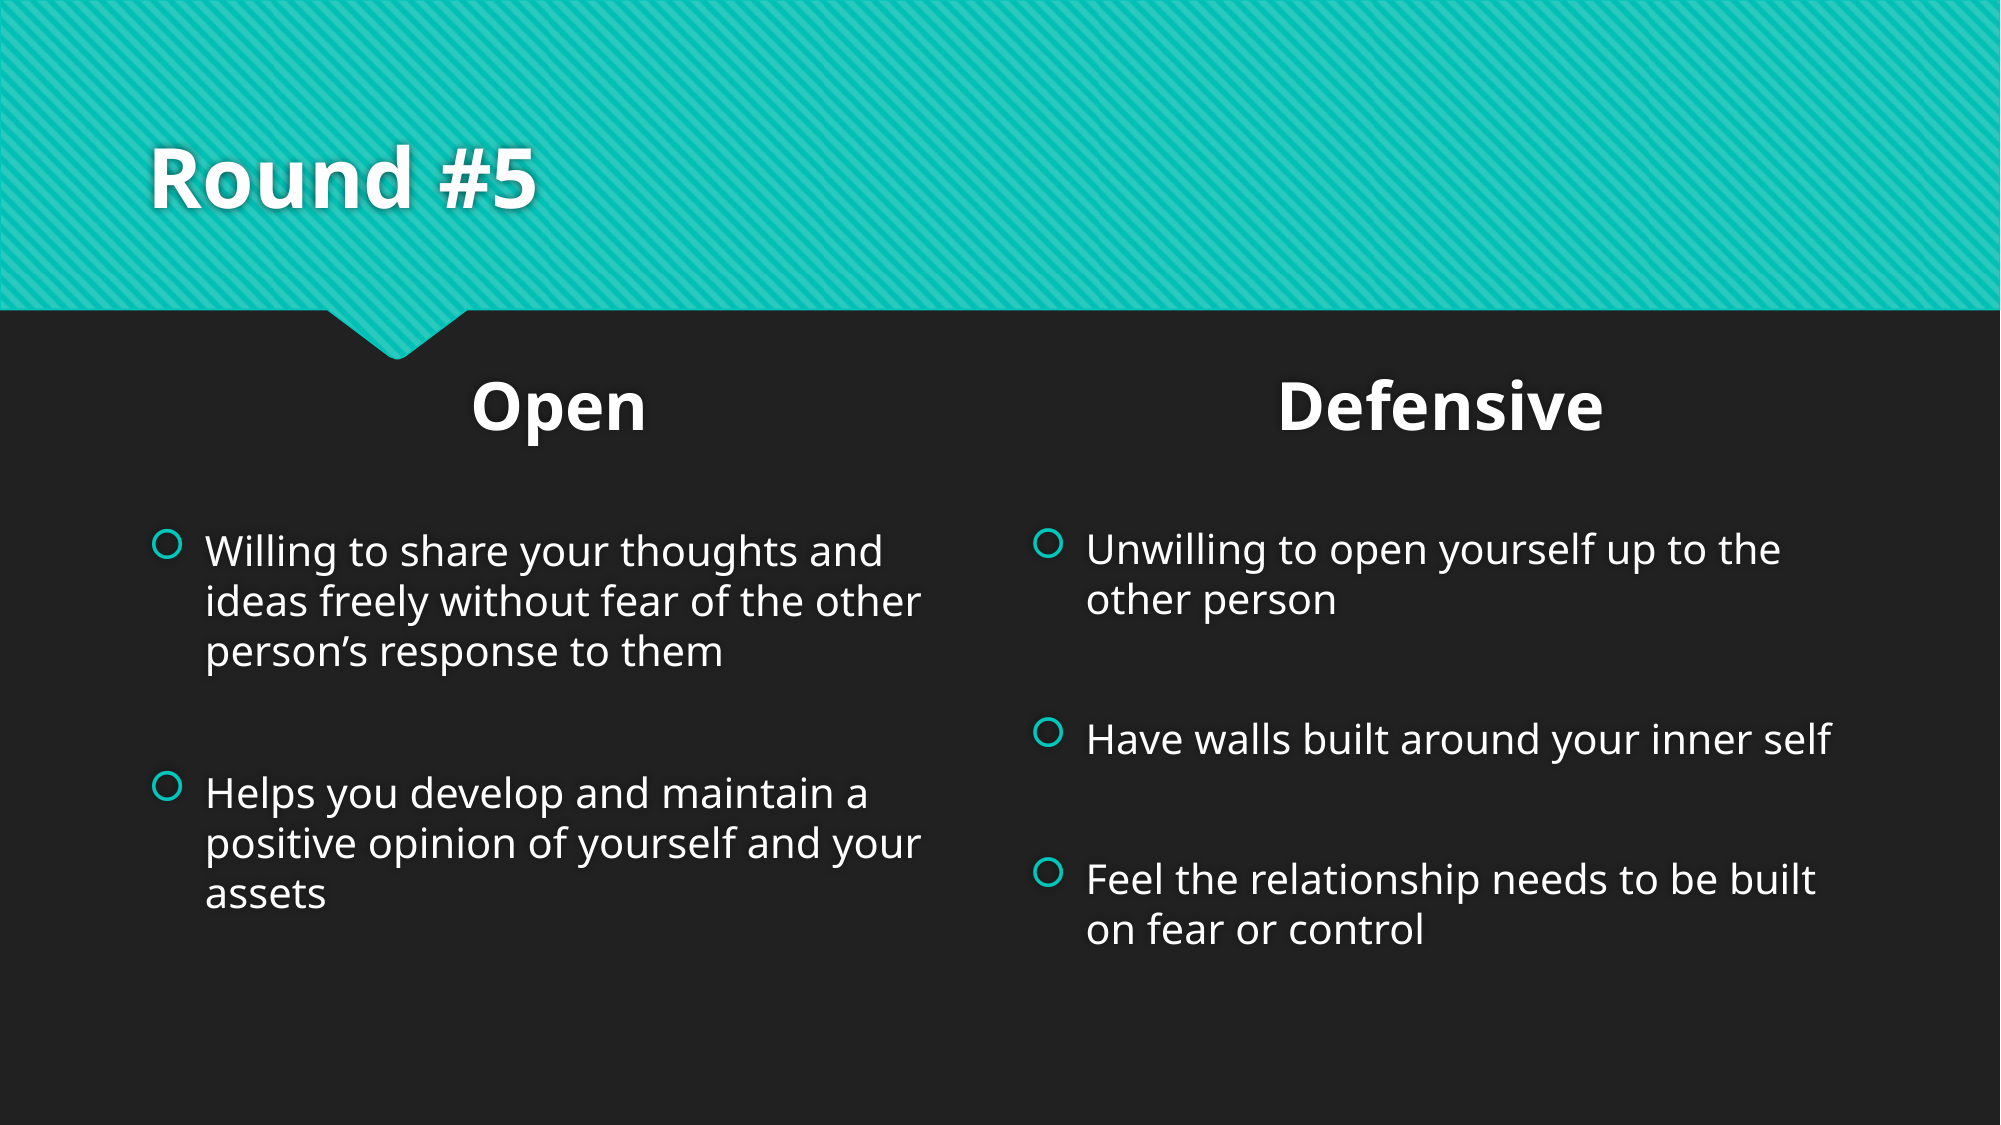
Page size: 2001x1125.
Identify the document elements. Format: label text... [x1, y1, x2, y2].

list Defensive [1014, 356, 1868, 445]
list Open [133, 356, 985, 445]
title Round #5 [132, 73, 1868, 233]
list Willing to share your thoughts and ideas freely without fear of the other person’s response to them Helps you develop and maintain a positive opinion of yourself and your assets [133, 451, 985, 962]
list Unwilling to open yourself up to the other person Have walls built around your inner self Feel the relationship needs to be built on fear or control [1014, 451, 1868, 962]
